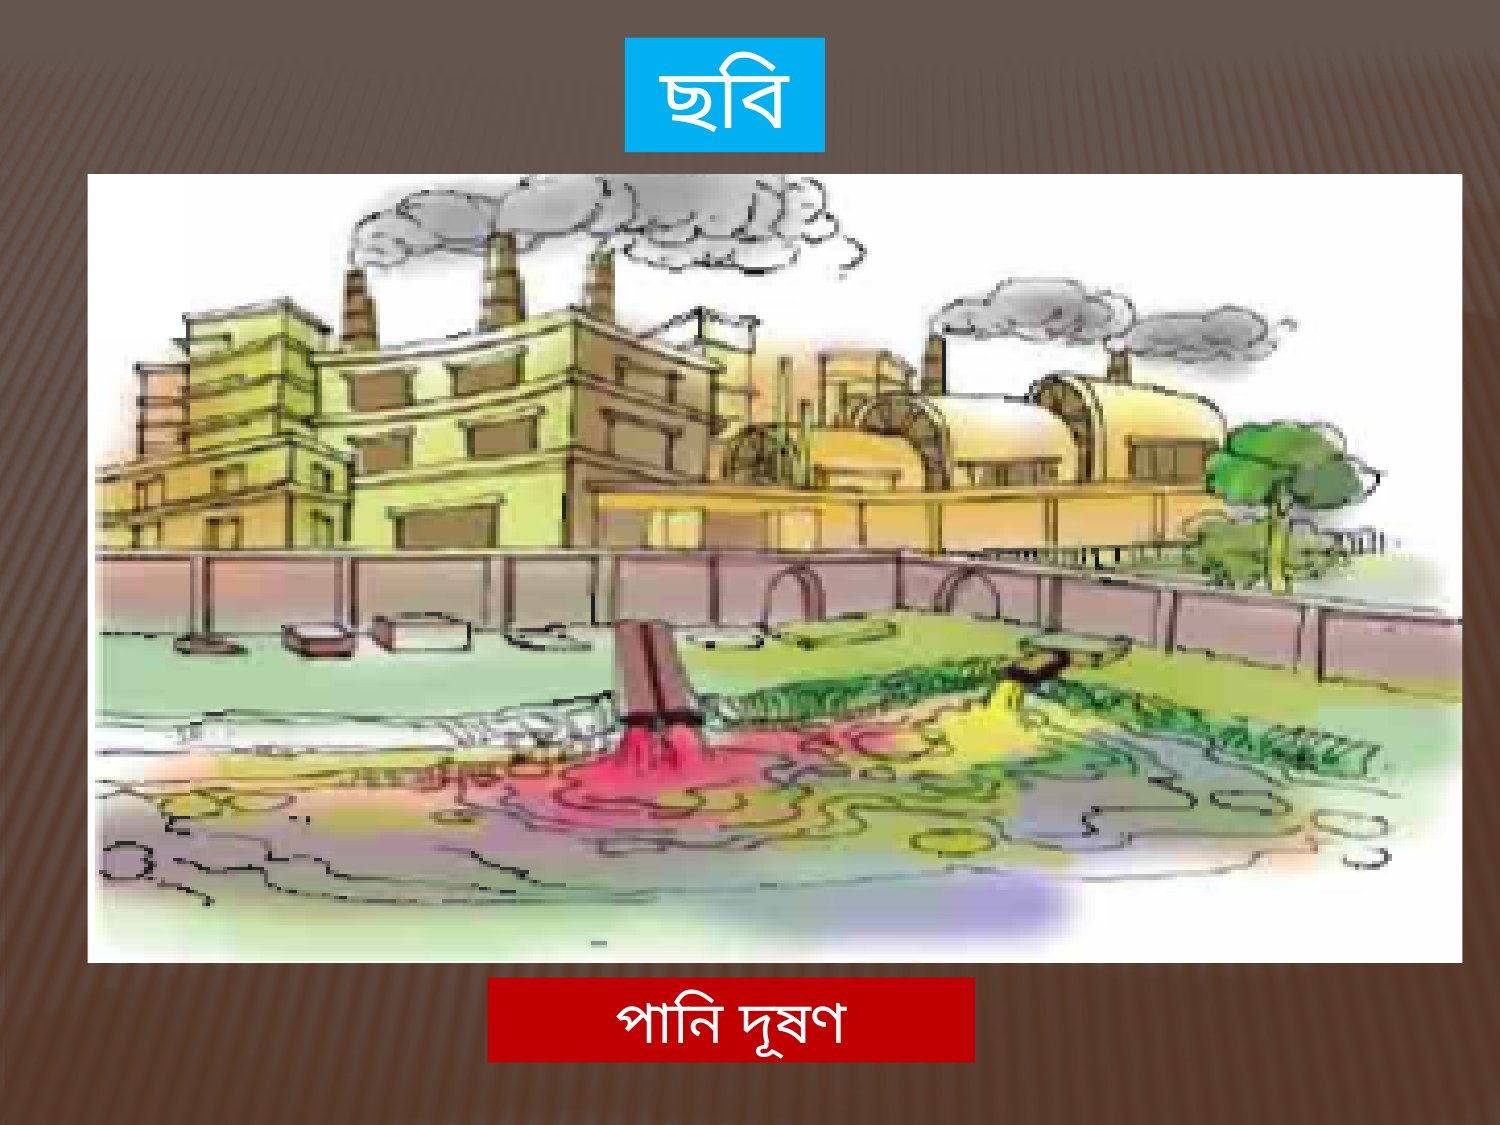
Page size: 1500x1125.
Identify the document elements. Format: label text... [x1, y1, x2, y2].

text_box পানি দূষণ [487, 981, 976, 1063]
text_box ছবি [624, 37, 825, 153]
picture [87, 174, 1463, 963]
